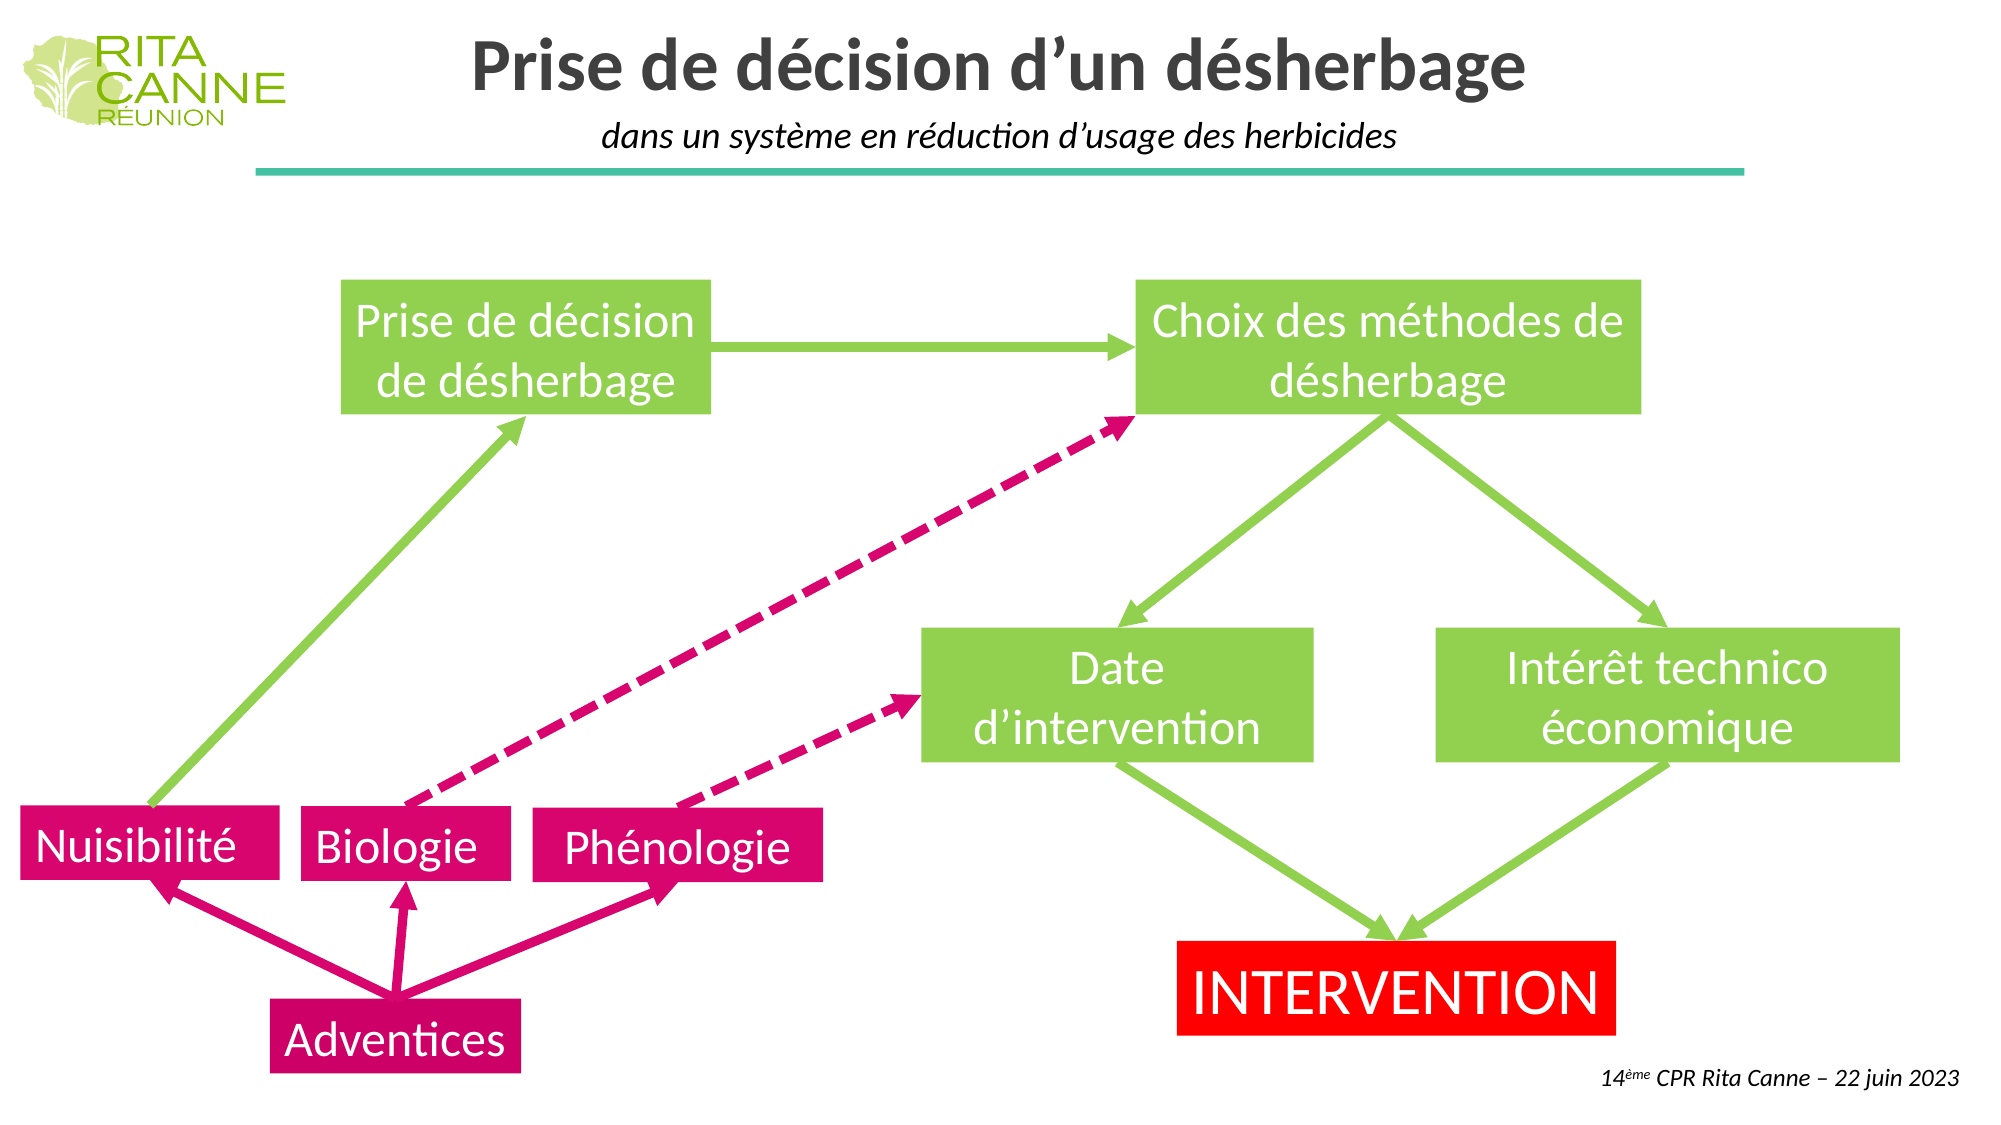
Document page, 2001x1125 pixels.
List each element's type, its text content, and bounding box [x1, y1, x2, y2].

text_box Phénologie [532, 807, 824, 883]
text_box INTERVENTION [1176, 941, 1617, 1036]
text_box Prise de décision de désherbage [340, 279, 712, 415]
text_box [1117, 415, 1388, 628]
text_box dans un système en réduction d’usage des herbicides [362, 103, 1637, 164]
text_box Date d’intervention [1136, 628, 1314, 763]
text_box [1396, 763, 1668, 941]
text_box Intérêt technico économique [1435, 627, 1900, 763]
picture [20, 32, 290, 168]
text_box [406, 416, 1136, 807]
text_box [677, 695, 922, 808]
text_box Biologie [301, 806, 512, 881]
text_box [149, 881, 395, 999]
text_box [149, 415, 527, 806]
text_box Adventices [269, 999, 522, 1074]
text_box [255, 168, 1745, 176]
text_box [1117, 763, 1396, 941]
text_box Choix des méthodes de désherbage [1135, 279, 1642, 415]
text_box Nuisibilité [20, 805, 280, 880]
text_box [1388, 415, 1668, 628]
text_box Prise de décision d’un désherbage [62, 15, 1938, 106]
slide_number 14ème CPR Rita Canne – 22 juin 2023 [1461, 1046, 1976, 1107]
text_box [395, 883, 678, 999]
